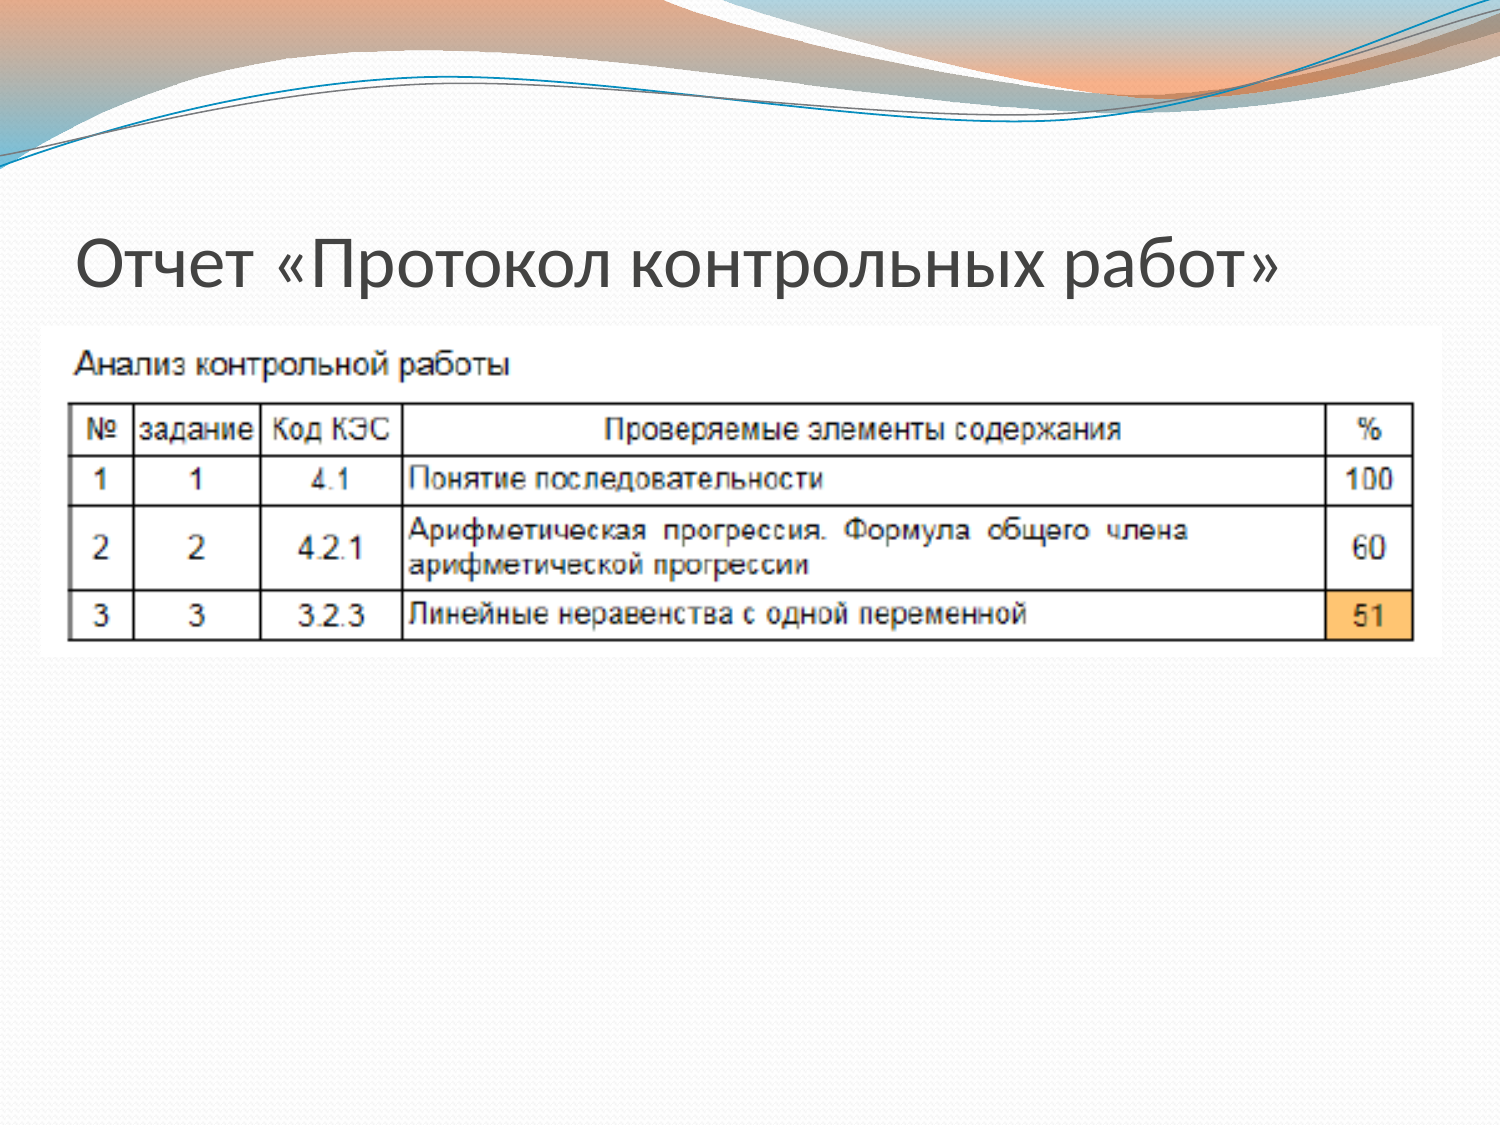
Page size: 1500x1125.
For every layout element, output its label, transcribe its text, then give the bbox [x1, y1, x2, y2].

title Отчет «Протокол контрольных работ» [75, 115, 1438, 303]
picture [40, 326, 1442, 658]
